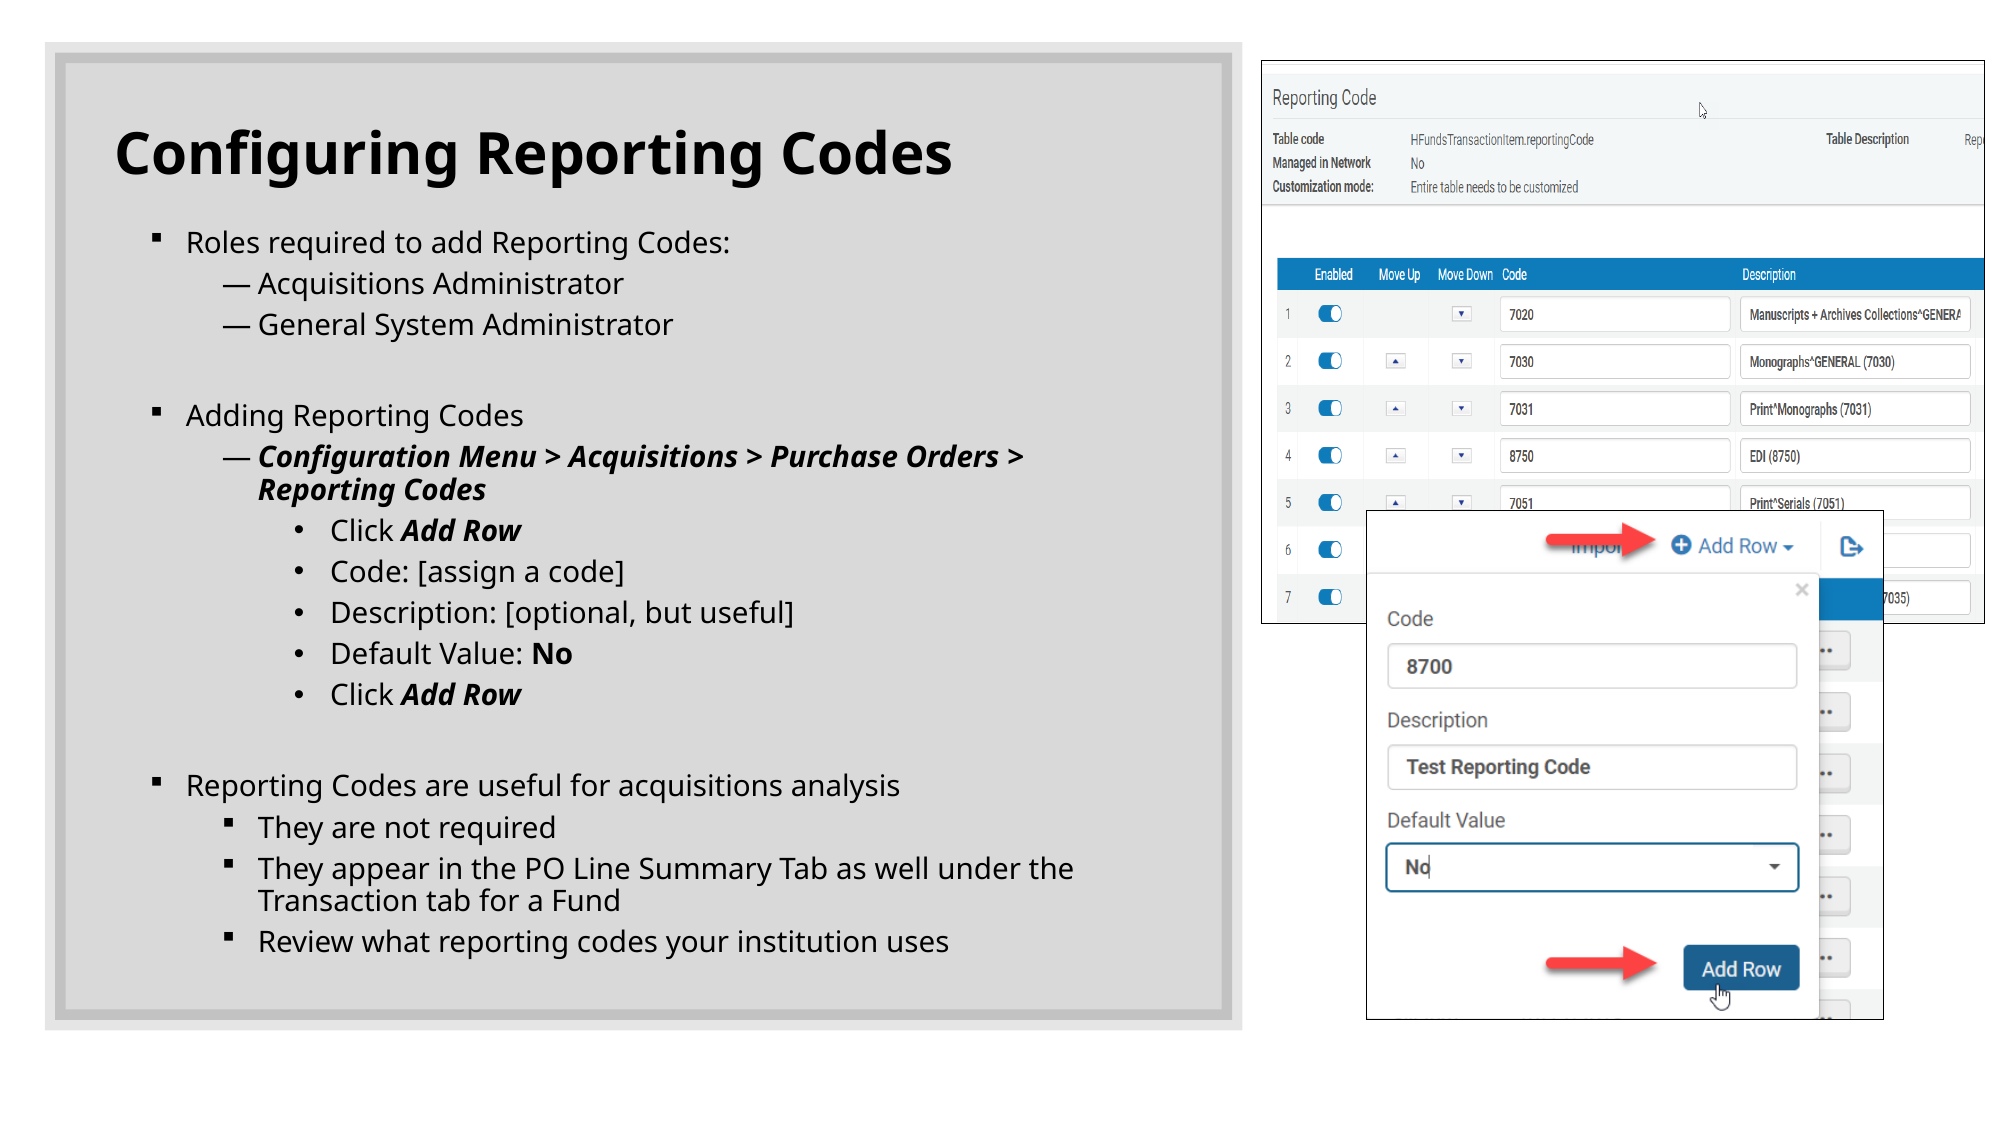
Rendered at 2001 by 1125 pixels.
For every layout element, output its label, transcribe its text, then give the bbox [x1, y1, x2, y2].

text_box [54, 52, 1233, 1021]
picture [1261, 60, 1985, 1020]
list Roles required to add Reporting Codes: Acquisitions Administrator General System Administrator Adding Reporting Codes Configuration Menu > Acquisitions > Purchase Orders > Reporting Codes Click Add Row Code: [assign a code] Description: [optional, but useful] Default Value: No Click Add Row Reporting Codes are useful for acquisitions analysis They are not required They appear in the PO Line Summary Tab as well under the Transaction tab for a Fund Review what reporting codes your institution uses [134, 220, 1183, 969]
title Configuring Reporting Codes [99, 105, 1183, 207]
